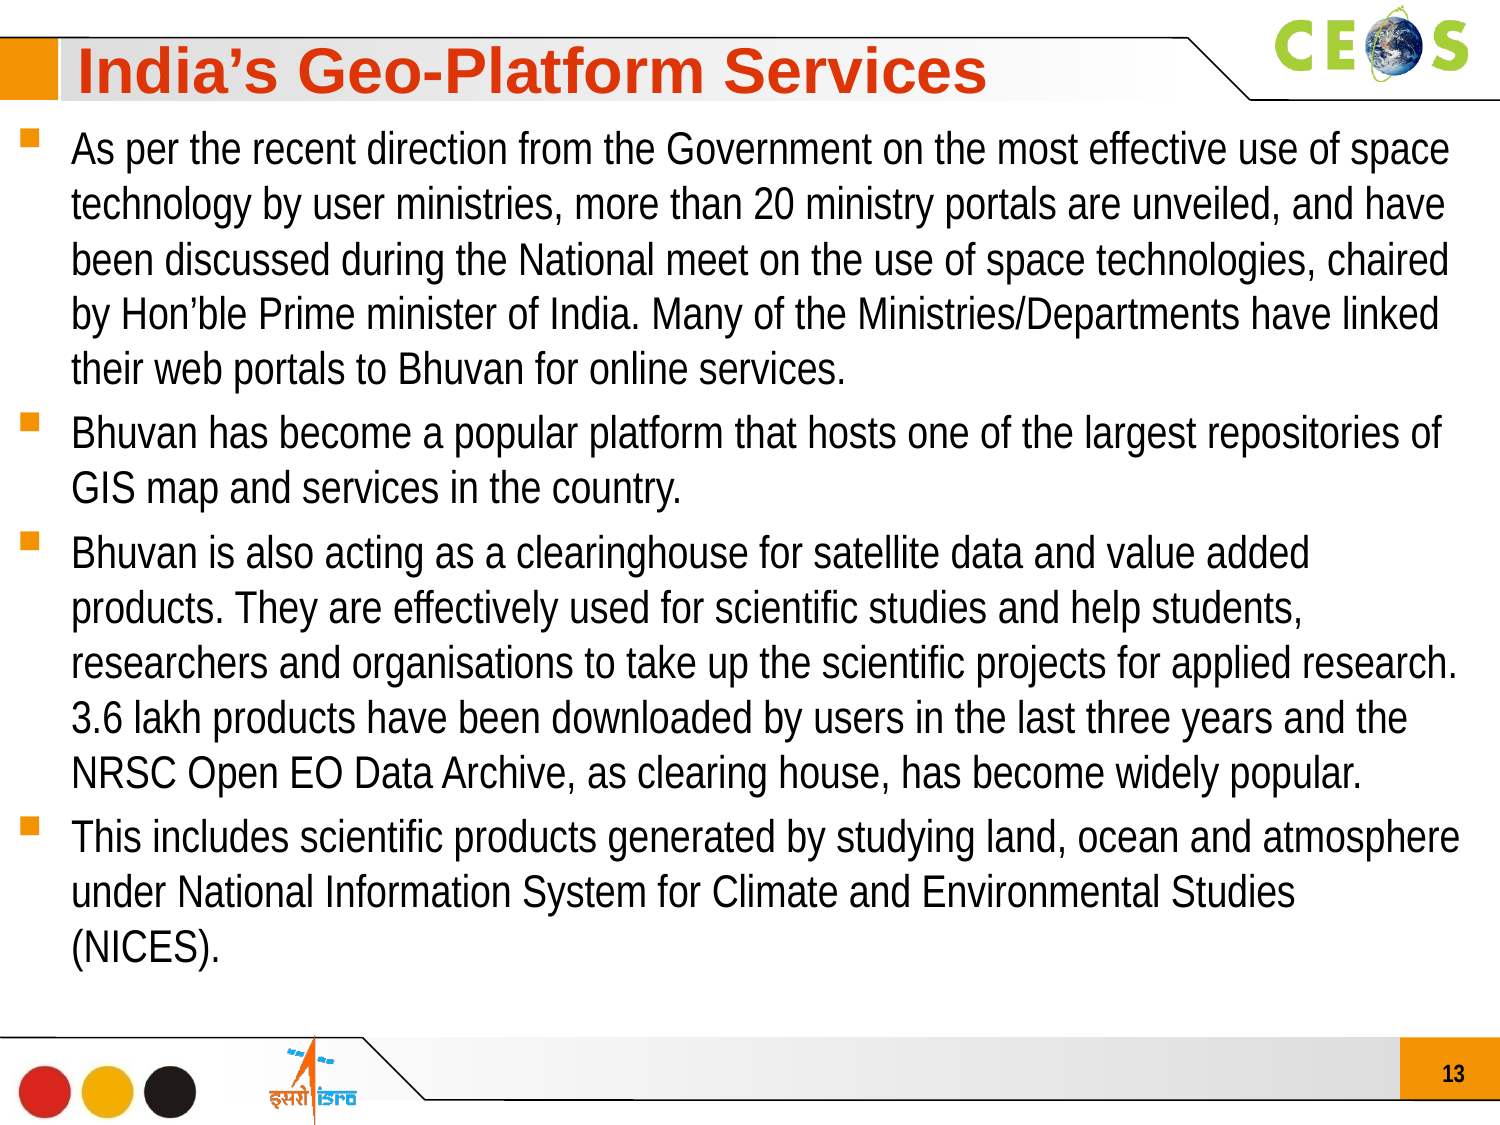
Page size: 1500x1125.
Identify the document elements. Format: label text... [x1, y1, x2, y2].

text_box India’s Geo-Platform Services [62, 21, 1192, 85]
picture [1275, 5, 1468, 82]
picture [12, 1062, 200, 1122]
list As per the recent direction from the Government on the most effective use of space technology by user ministries, more than 20 ministry portals are unveiled, and have been discussed during the National meet on the use of space technologies, chaired by Hon’ble Prime minister of India. Many of the Ministries/Departments have linked their web portals to Bhuvan for online services. Bhuvan has become a popular platform that hosts one of the largest repositories of GIS map and services in the country. Bhuvan is also acting as a clearinghouse for satellite data and value added products. They are effectively used for scientific studies and help students, researchers and organisations to take up the scientific projects for applied research. 3.6 lakh products have been downloaded by users in the last three years and the NRSC Open EO Data Archive, as clearing house, has become widely popular. This includes scientific products generated by studying land, ocean and atmosphere under National Information System for Climate and Environmental Studies (NICES). [0, 111, 1482, 845]
picture [262, 1030, 362, 1125]
